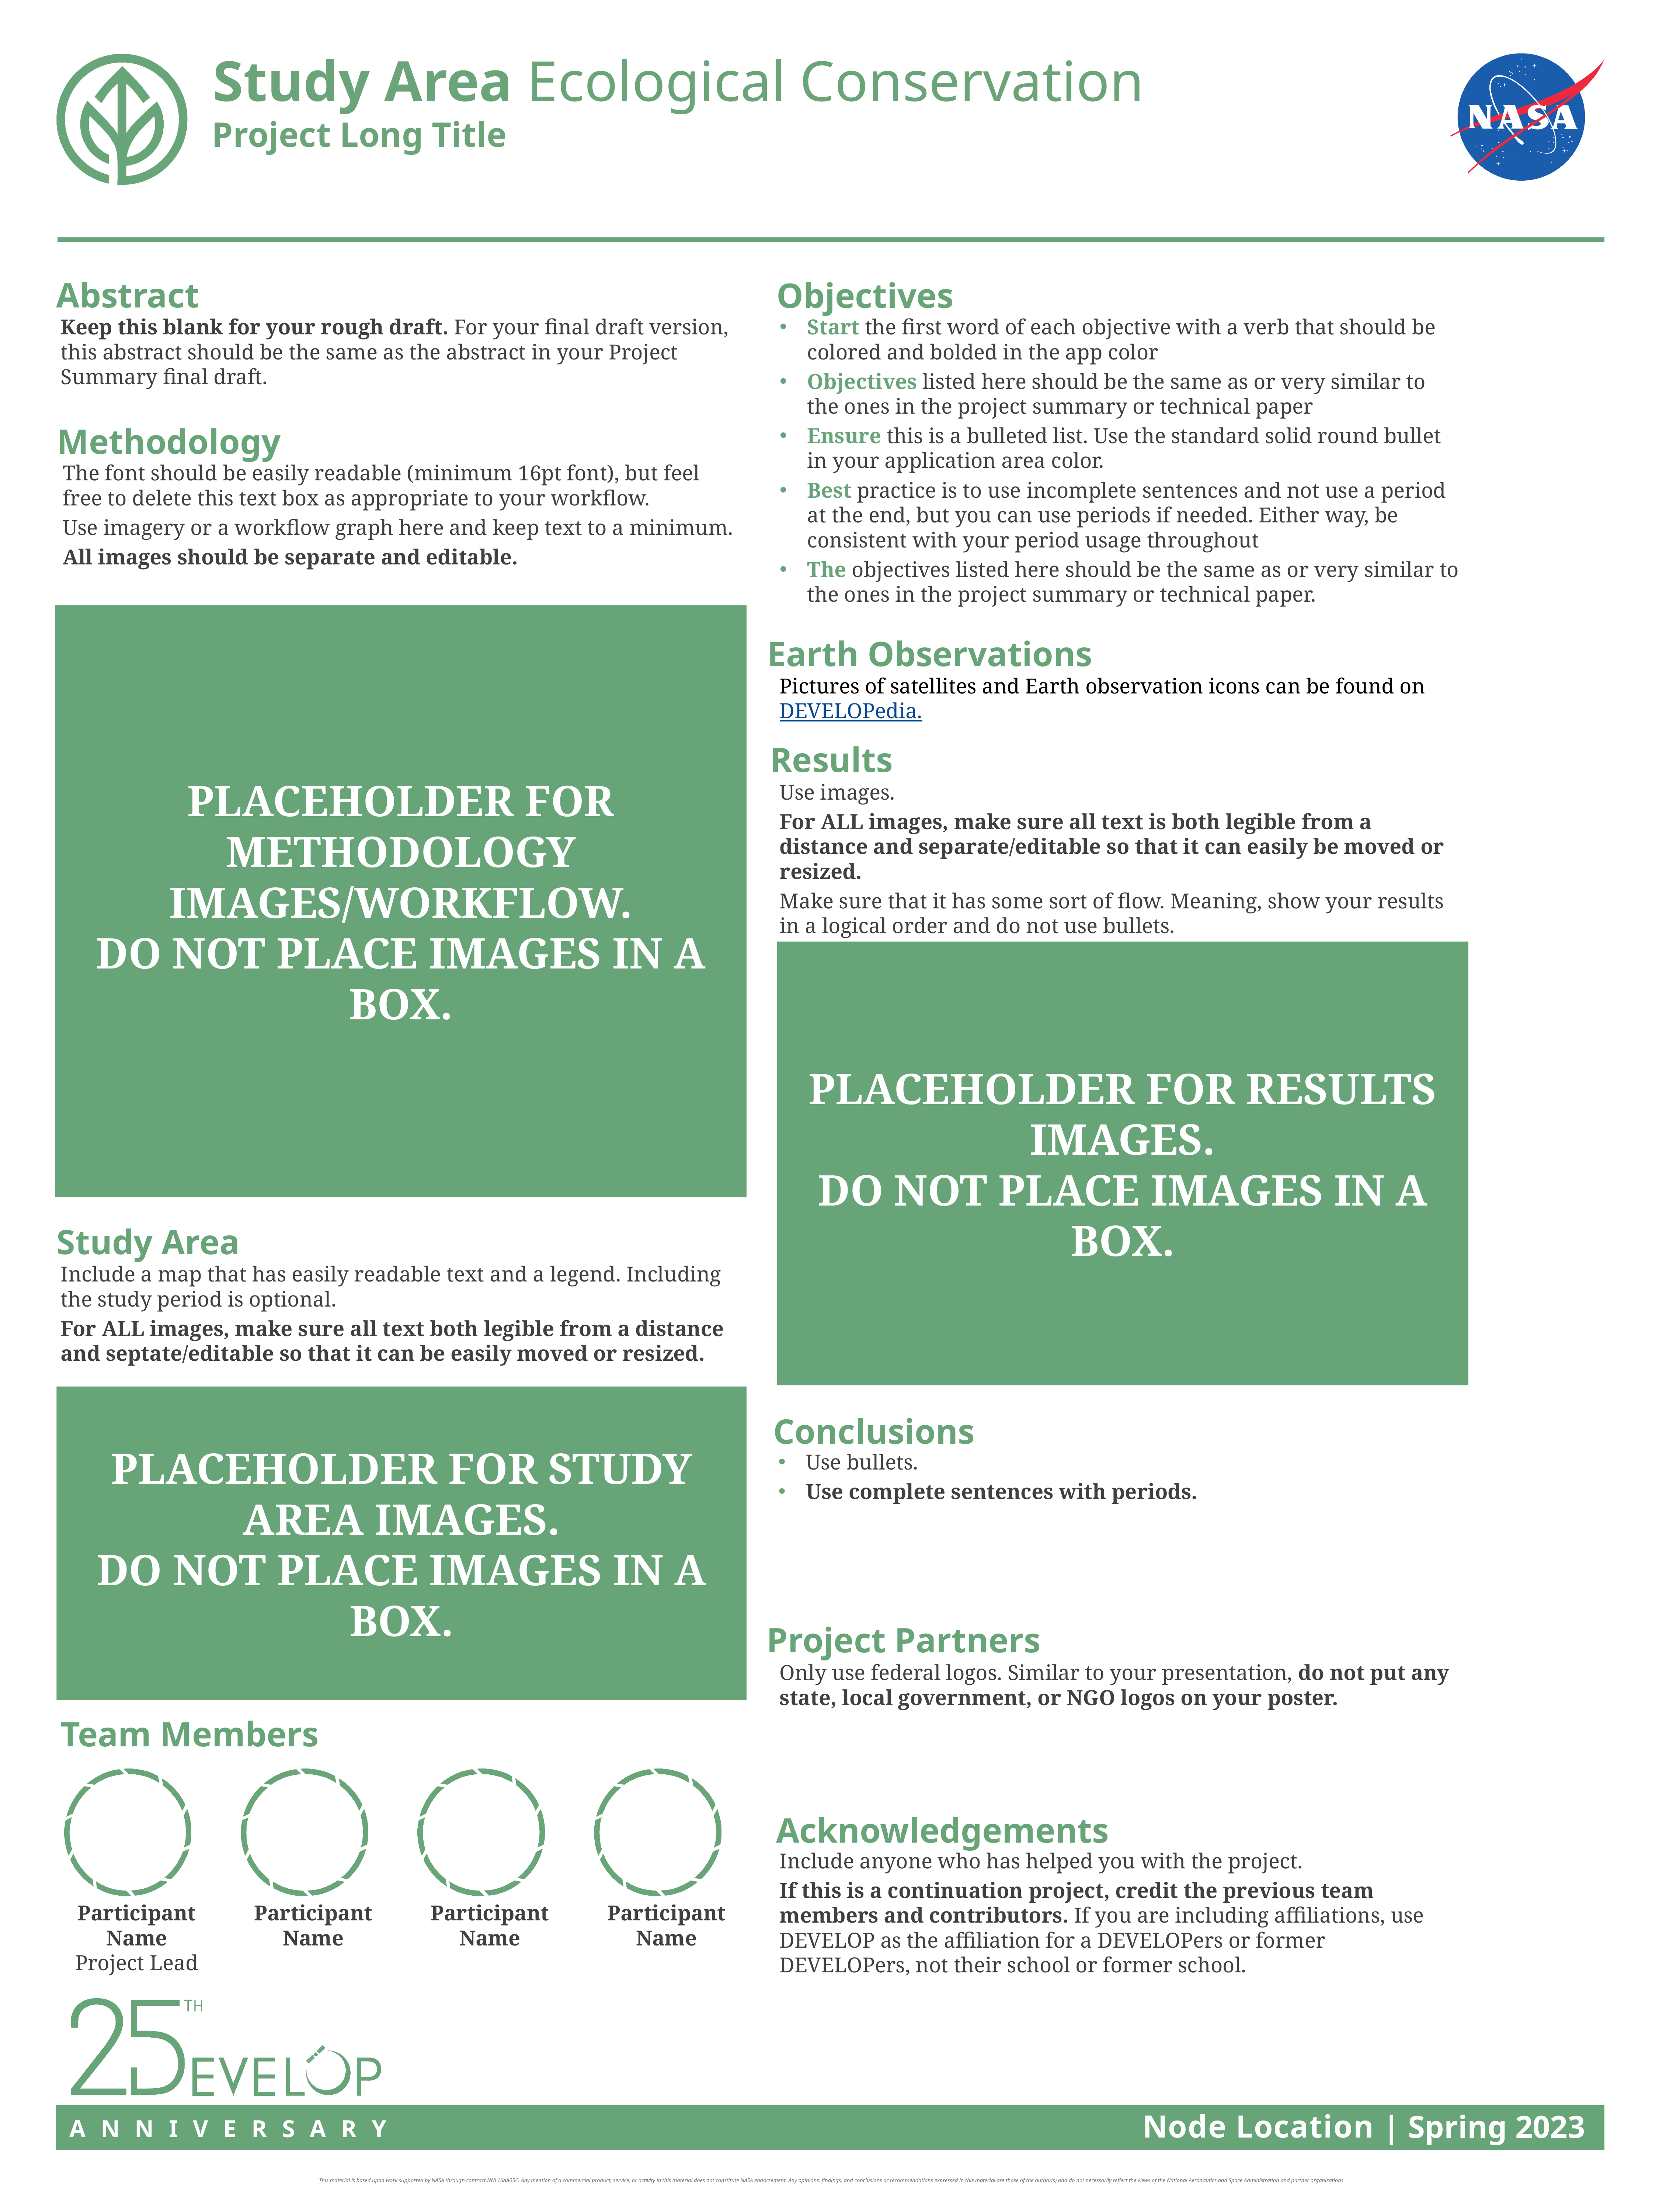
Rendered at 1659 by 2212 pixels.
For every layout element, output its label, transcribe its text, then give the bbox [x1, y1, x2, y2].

text_box Project Partners [761, 1616, 1046, 1662]
text_box Methodology [51, 417, 55, 464]
text_box Participant Name [404, 1897, 576, 1952]
text_box Participant Name Project Lead [51, 1897, 223, 1978]
text_box Earth Observations [762, 630, 1099, 676]
text_box Use images. For ALL images, make sure all text is both legible from a distance and separate/editable so that it can easily be moved or resized. Make sure that it has some sort of flow. Meaning, show your results in a logical order and do not use bullets. [774, 776, 1465, 937]
picture [51, 1976, 394, 2116]
text_box Participant Name [227, 1897, 399, 1952]
text_box Study Area Ecological Conservation [207, 43, 1366, 115]
picture [417, 1768, 545, 1896]
picture [241, 1768, 368, 1896]
text_box Include anyone who has helped you with the project. If this is a continuation project, credit the previous team members and contributors. If you are including affiliations, use DEVELOP as the affiliation for a DEVELOPers or former DEVELOPers, not their school or former school. [774, 1845, 1465, 2041]
text_box Project Long Title [206, 115, 1366, 186]
text_box PLACEHOLDER FOR RESULTS IMAGES. DO NOT PLACE IMAGES IN A BOX. [777, 941, 1468, 1385]
text_box Objectives [771, 271, 959, 318]
text_box Include a map that has easily readable text and a legend. Including the study period is optional. For ALL images, make sure all text both legible from a distance and septate/editable so that it can be easily moved or resized. [55, 1258, 749, 1430]
text_box Keep this blank for your rough draft. For your final draft version, this abstract should be the same as the abstract in your Project Summary final draft. [55, 311, 747, 515]
picture [1448, 52, 1605, 182]
text_box Participant Name [581, 1897, 752, 1952]
text_box Study Area [51, 1218, 246, 1264]
text_box Team Members [55, 1710, 325, 1756]
text_box Results [764, 735, 899, 782]
text_box Start the first word of each objective with a verb that should be colored and bolded in the app color Objectives listed here should be the same as or very similar to the ones in the project summary or technical paper Ensure this is a bulleted list. Use the standard solid round bullet in your application area color. Best practice is to use incomplete sentences and not use a period at the end, but you can use periods if needed. Either way, be consistent with your period usage throughout The objectives listed here should be the same as or very similar to the ones in the project summary or technical paper. [774, 311, 1465, 606]
picture [594, 1768, 721, 1896]
text_box Acknowledgements [771, 1806, 1115, 1853]
text_box Use bullets. Use complete sentences with periods. [773, 1446, 1464, 1544]
text_box Conclusions [768, 1407, 981, 1453]
text_box Node Location [1023, 2108, 1380, 2146]
text_box Pictures of satellites and Earth observation icons can be found on DEVELOPedia. [774, 673, 1465, 772]
picture [55, 53, 188, 186]
text_box Abstract [51, 271, 205, 317]
picture [64, 1768, 191, 1896]
text_box PLACEHOLDER FOR METHODOLOGY IMAGES/WORKFLOW. DO NOT PLACE IMAGES IN A BOX. [55, 605, 747, 1197]
text_box Only use federal logos. Similar to your presentation, do not put any state, local government, or NGO logos on your poster. [774, 1657, 1468, 1773]
text_box PLACEHOLDER FOR STUDY AREA IMAGES. DO NOT PLACE IMAGES IN A BOX. [56, 1386, 747, 1700]
text_box The font should be easily readable (minimum 16pt font), but feel free to delete this text box as appropriate to your workflow. Use imagery or a workflow graph here and keep text to a minimum. All images should be separate and editable. [57, 457, 749, 595]
